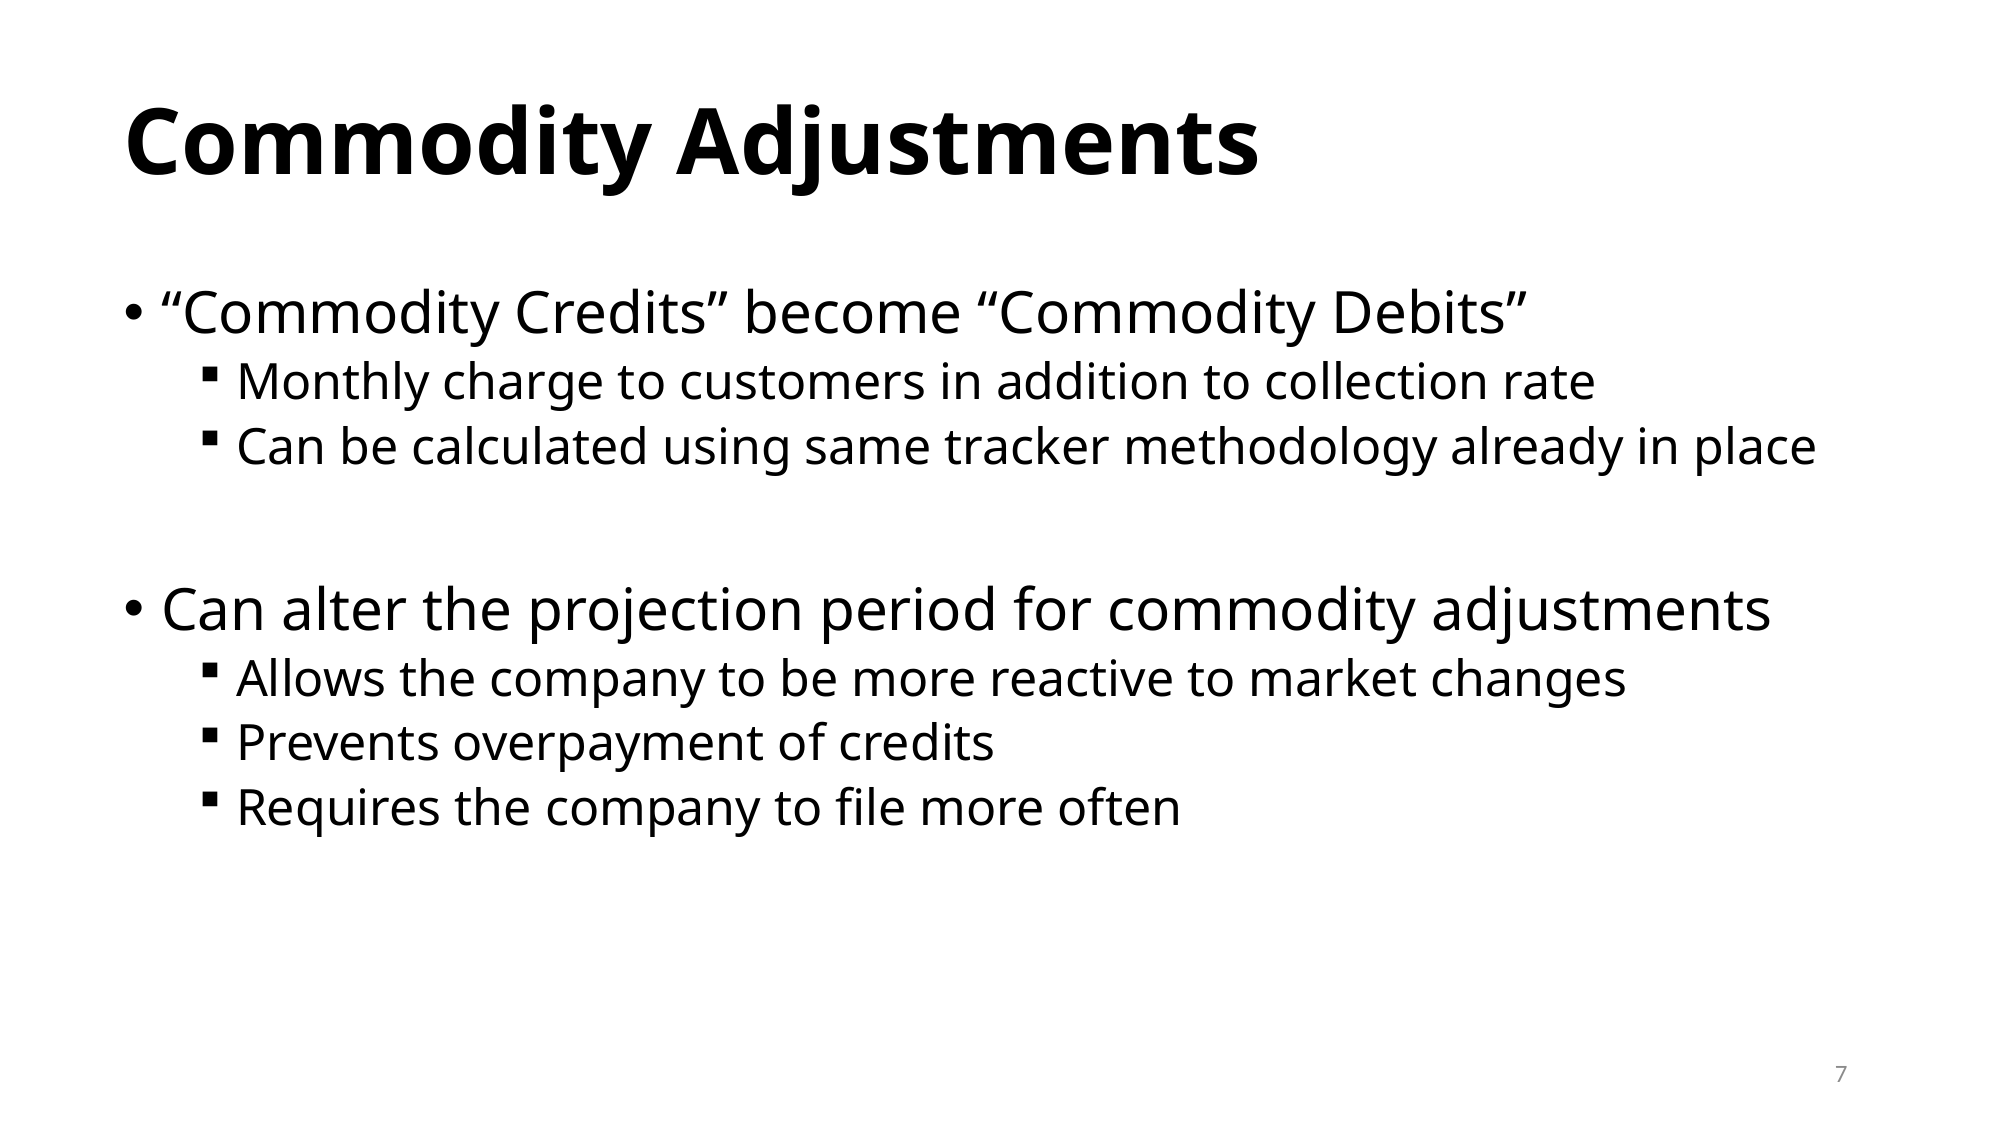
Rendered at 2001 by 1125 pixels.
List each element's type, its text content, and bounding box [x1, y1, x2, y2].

list “Commodity Credits” become “Commodity Debits” Monthly charge to customers in addition to collection rate Can be calculated using same tracker methodology already in place Can alter the projection period for commodity adjustments Allows the company to be more reactive to market changes Prevents overpayment of credits Requires the company to file more often [108, 275, 1874, 1043]
slide_number 7 [1412, 1043, 1863, 1103]
title Commodity Adjustments [108, 36, 1874, 254]
